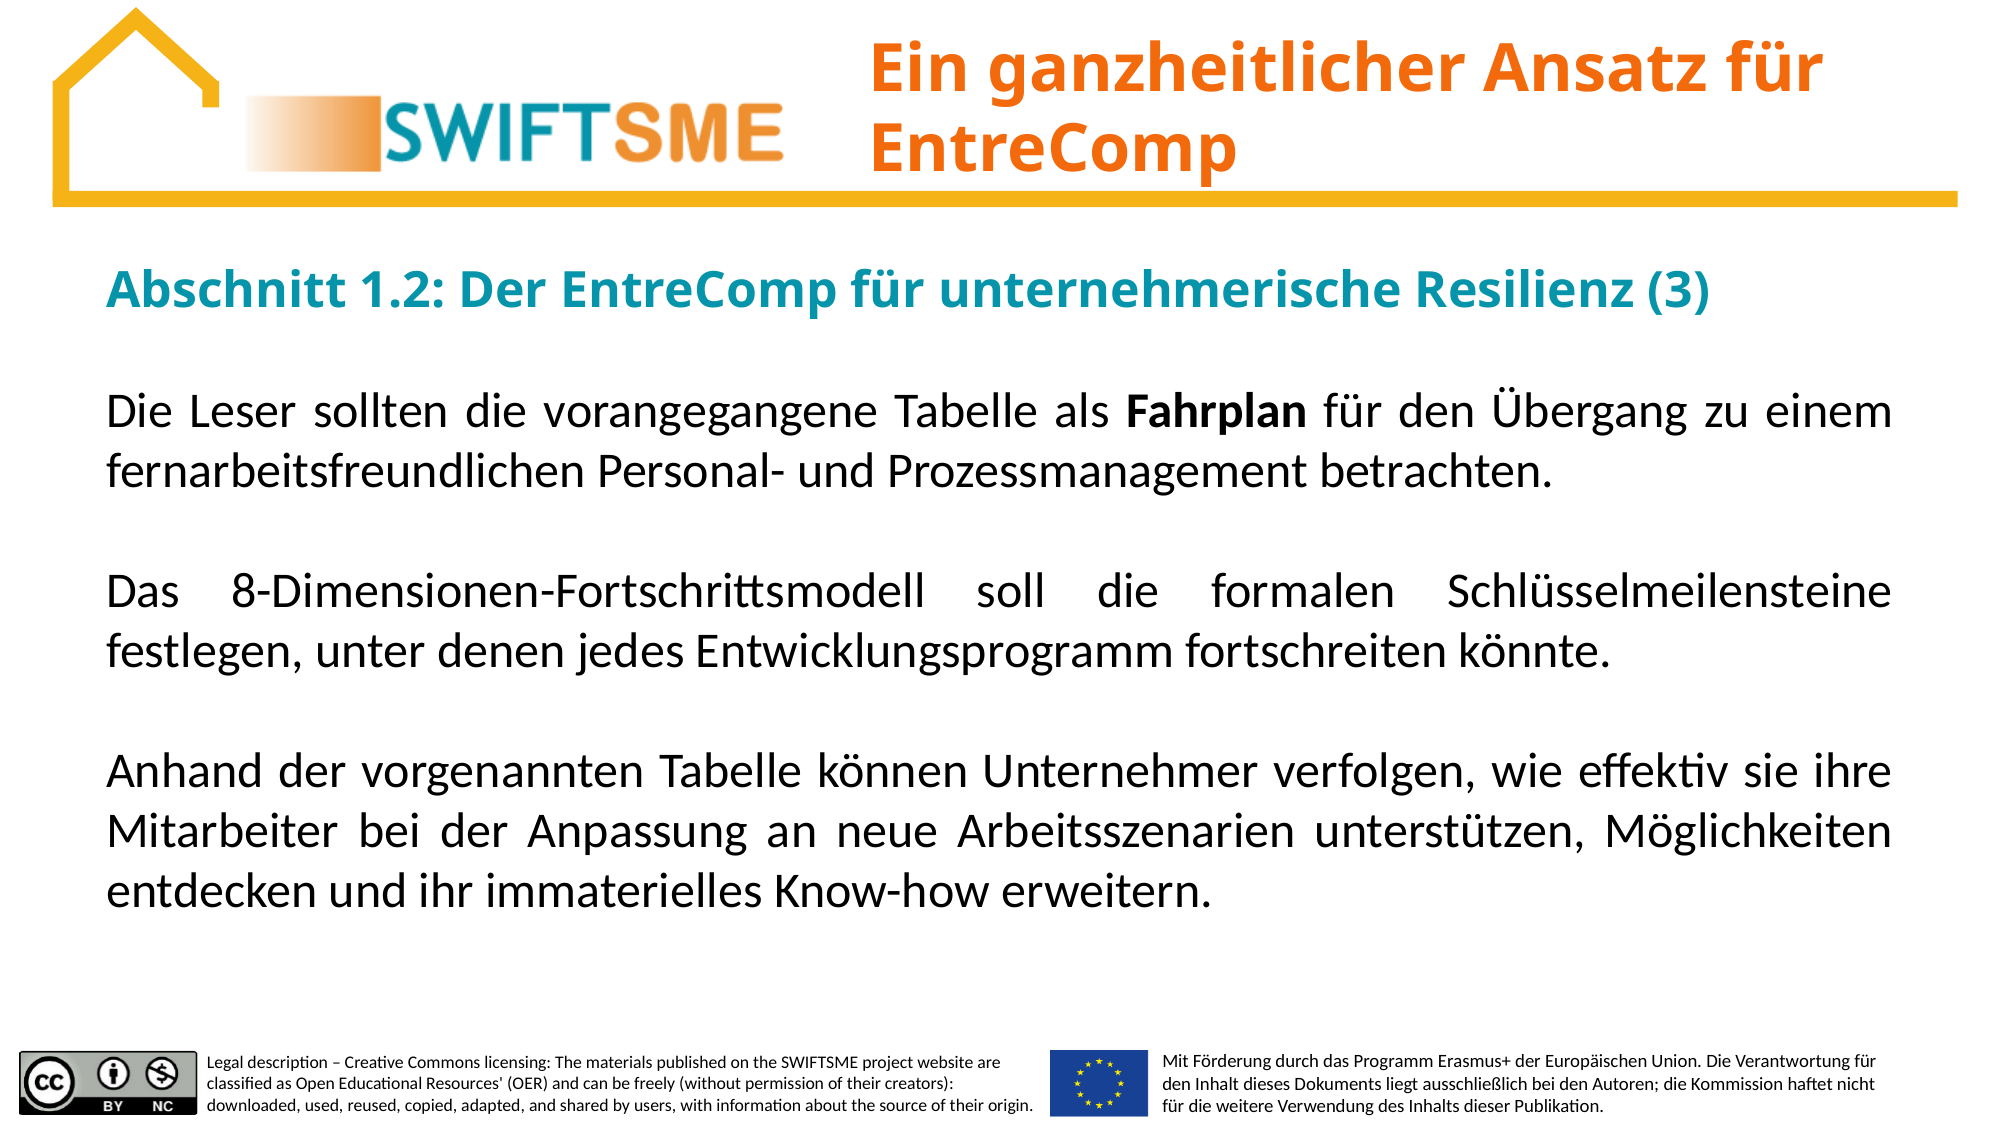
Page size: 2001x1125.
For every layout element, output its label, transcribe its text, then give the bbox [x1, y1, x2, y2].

picture [19, 1050, 198, 1115]
picture [231, 80, 799, 187]
picture [1050, 1050, 1153, 1117]
text_box Mit Förderung durch das Programm Erasmus+ der Europäischen Union. Die Verantwortung für den Inhalt dieses Dokuments liegt ausschließlich bei den Autoren; die Kommission haftet nicht für die weitere Verwendung des Inhalts dieser Publikation. [1147, 1041, 1910, 1124]
text_box Legal description – Creative Commons licensing: The materials published on the SWIFTSME project website are classified as Open Educational Resources' (OER) and can be freely (without permission of their creators): downloaded, used, reused, copied, adapted, and shared by users, with information about the source of their origin. [191, 1043, 1058, 1123]
text_box Abschnitt 1.2: Der EntreComp für unternehmerische Resilienz (3) Die Leser sollten die vorangegangene Tabelle als Fahrplan für den Übergang zu einem fernarbeitsfreundlichen Personal- und Prozessmanagement betrachten. Das 8-Dimensionen-Fortschrittsmodell soll die formalen Schlüsselmeilensteine festlegen, unter denen jedes Entwicklungsprogramm fortschreiten könnte. Anhand der vorgenannten Tabelle können Unternehmer verfolgen, wie effektiv sie ihre Mitarbeiter bei der Anpassung an neue Arbeitsszenarien unterstützen, Möglichkeiten entdecken und ihr immaterielles Know-how erweitern. [91, 250, 1909, 926]
text_box Ein ganzheitlicher Ansatz für EntreComp [853, 17, 2000, 193]
